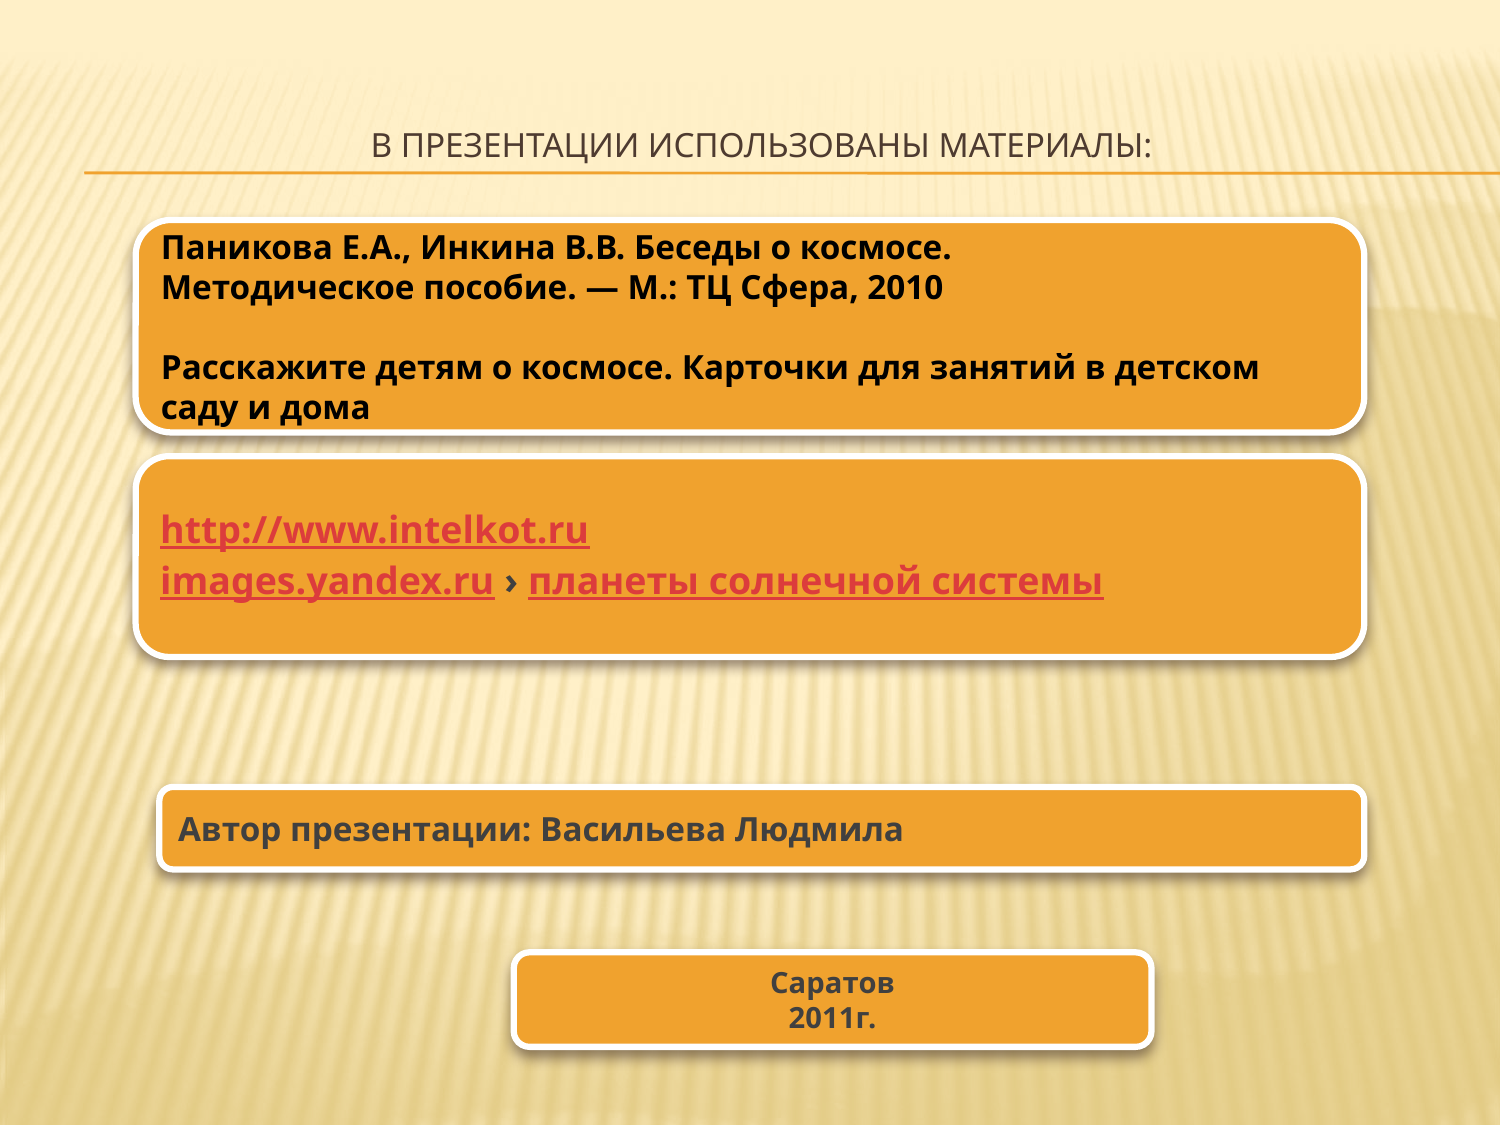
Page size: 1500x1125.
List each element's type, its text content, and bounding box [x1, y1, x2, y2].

text_box Саратов 2011г. [510, 949, 1155, 1051]
title В презентации использованы материалы: [49, 75, 1475, 213]
text_box http://www.intelkot.ru images.yandex.ru › планеты солнечной системы [132, 453, 1368, 661]
text_box Автор презентации: Васильева Людмила [156, 783, 1368, 873]
text_box Паникова Е.А., Инкина В.В. Беседы о космосе. Методическое пособие. — М.: ТЦ Сфера, 2010 Расскажите детям о космосе. Карточки для занятий в детском саду и дома [132, 216, 1368, 436]
